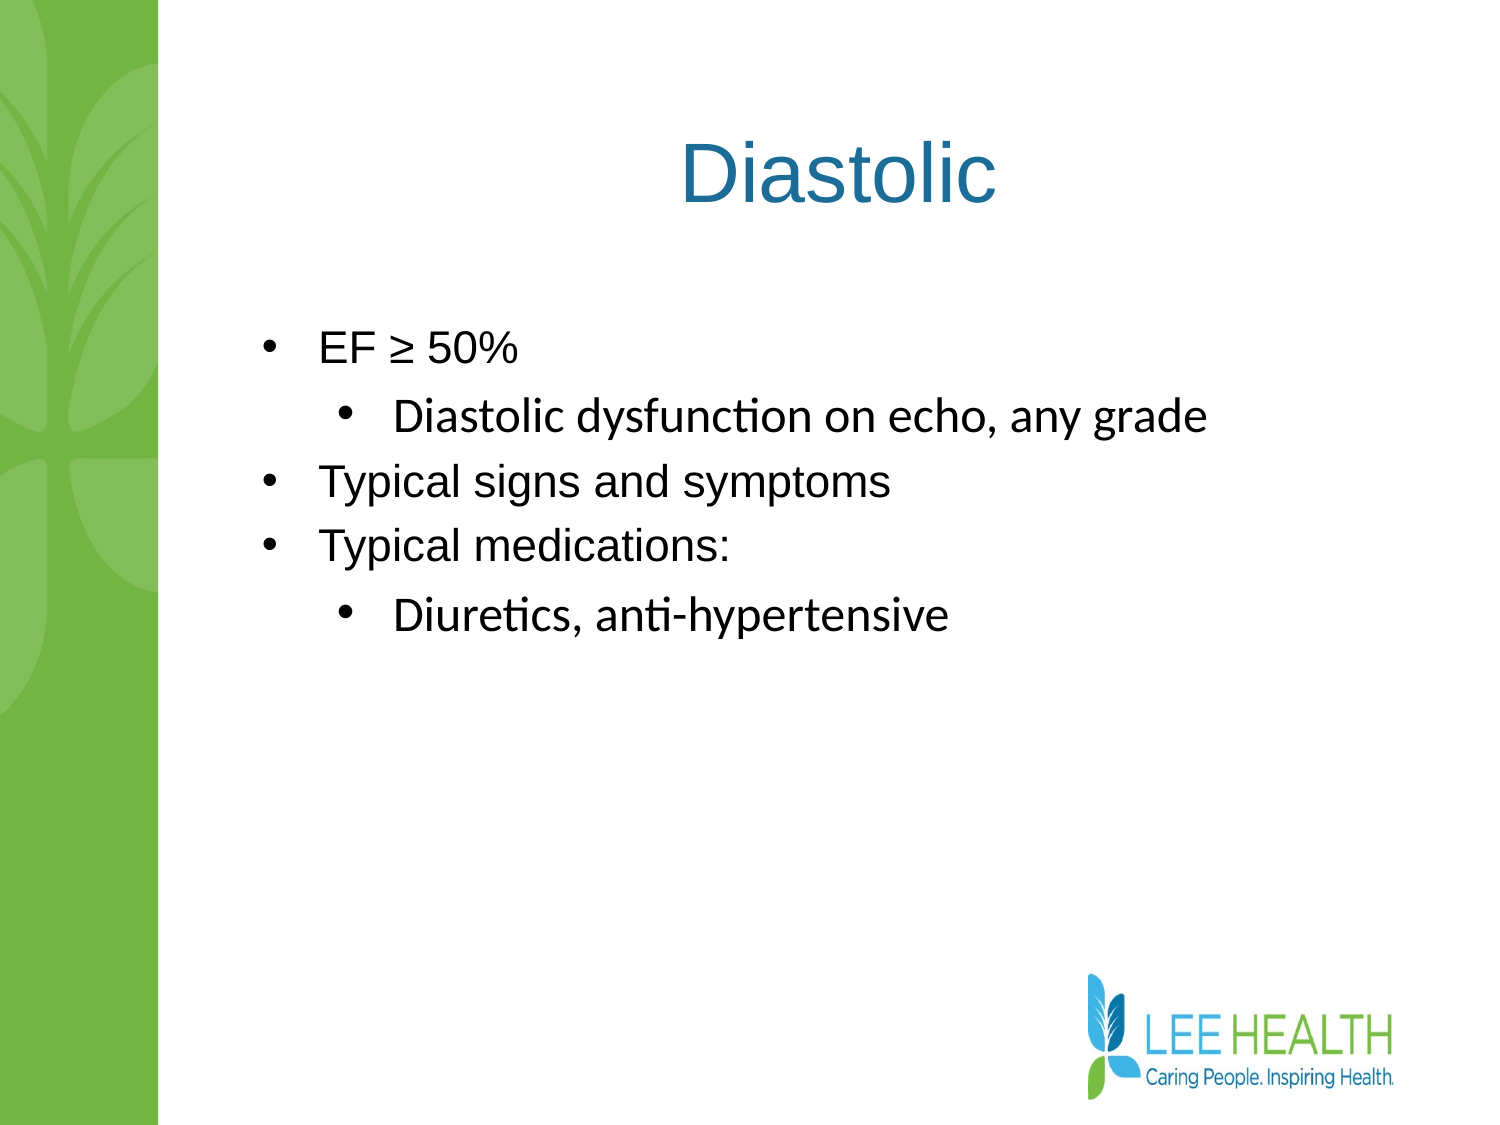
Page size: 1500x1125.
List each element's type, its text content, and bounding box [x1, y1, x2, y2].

title Diastolic [246, 109, 1432, 228]
picture [1088, 973, 1394, 1100]
list EF ≥ 50% Diastolic dysfunction on echo, any grade Typical signs and symptoms Typical medications: Diuretics, anti-hypertensive [246, 310, 1432, 917]
